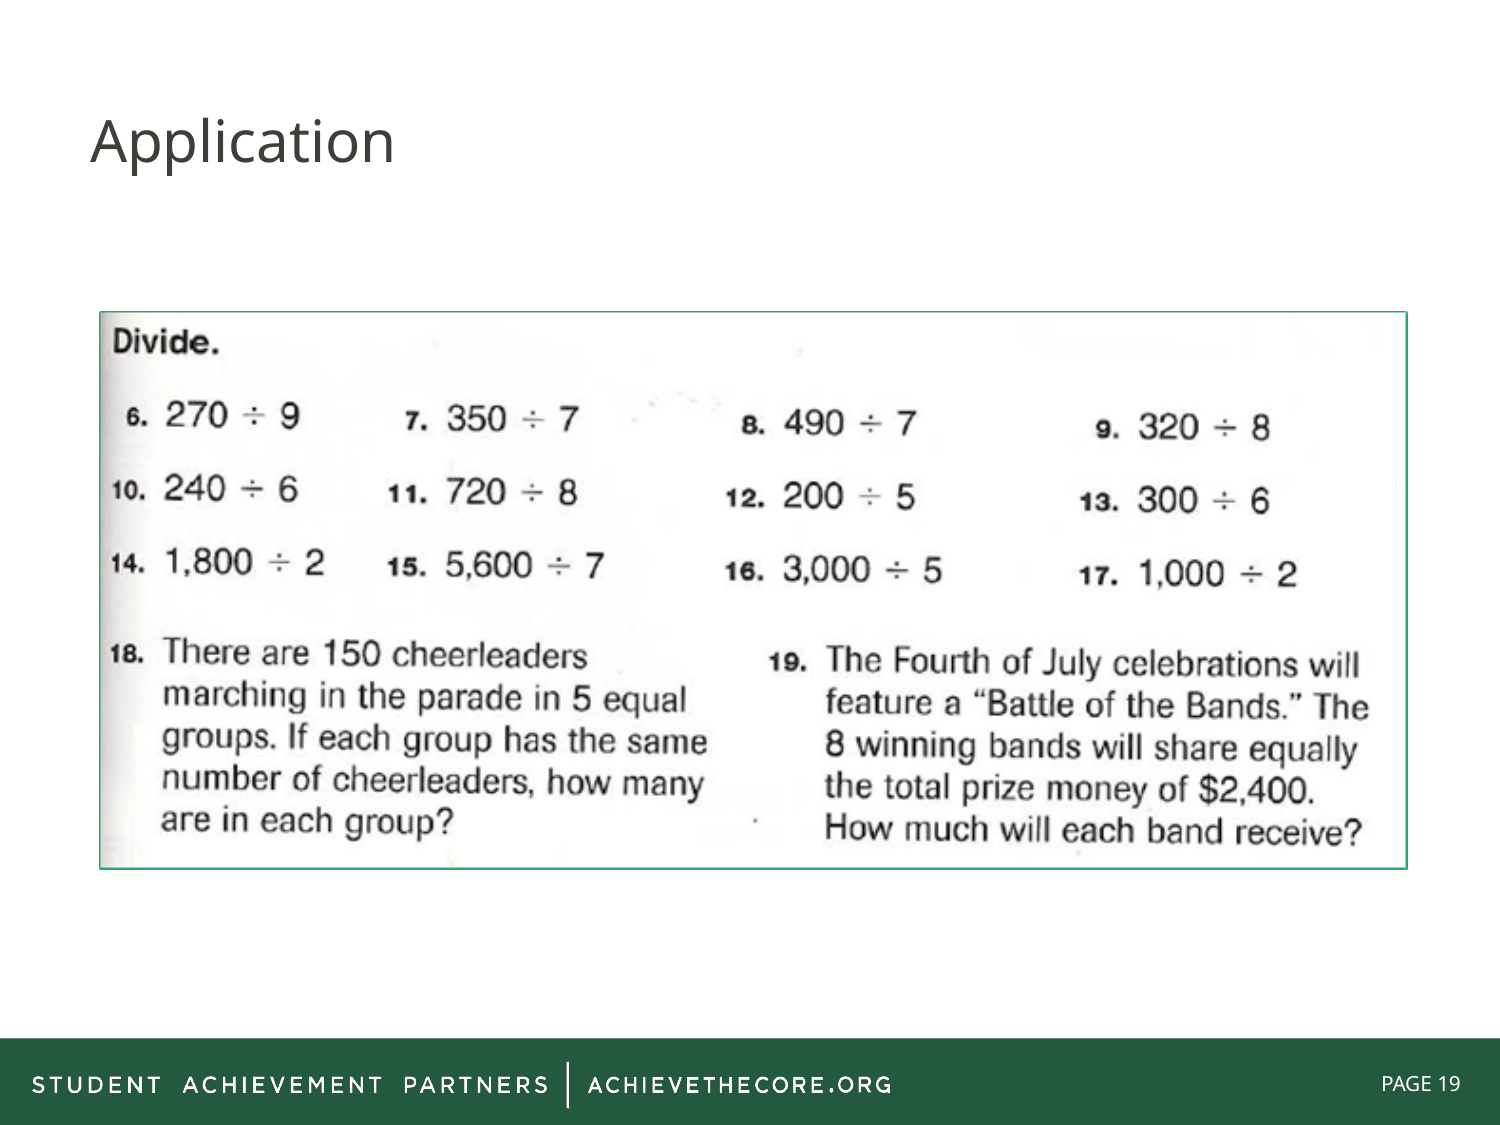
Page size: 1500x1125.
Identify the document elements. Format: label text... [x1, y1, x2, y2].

picture [99, 311, 1408, 870]
picture [12, 1055, 911, 1112]
title Application [75, 45, 1425, 233]
